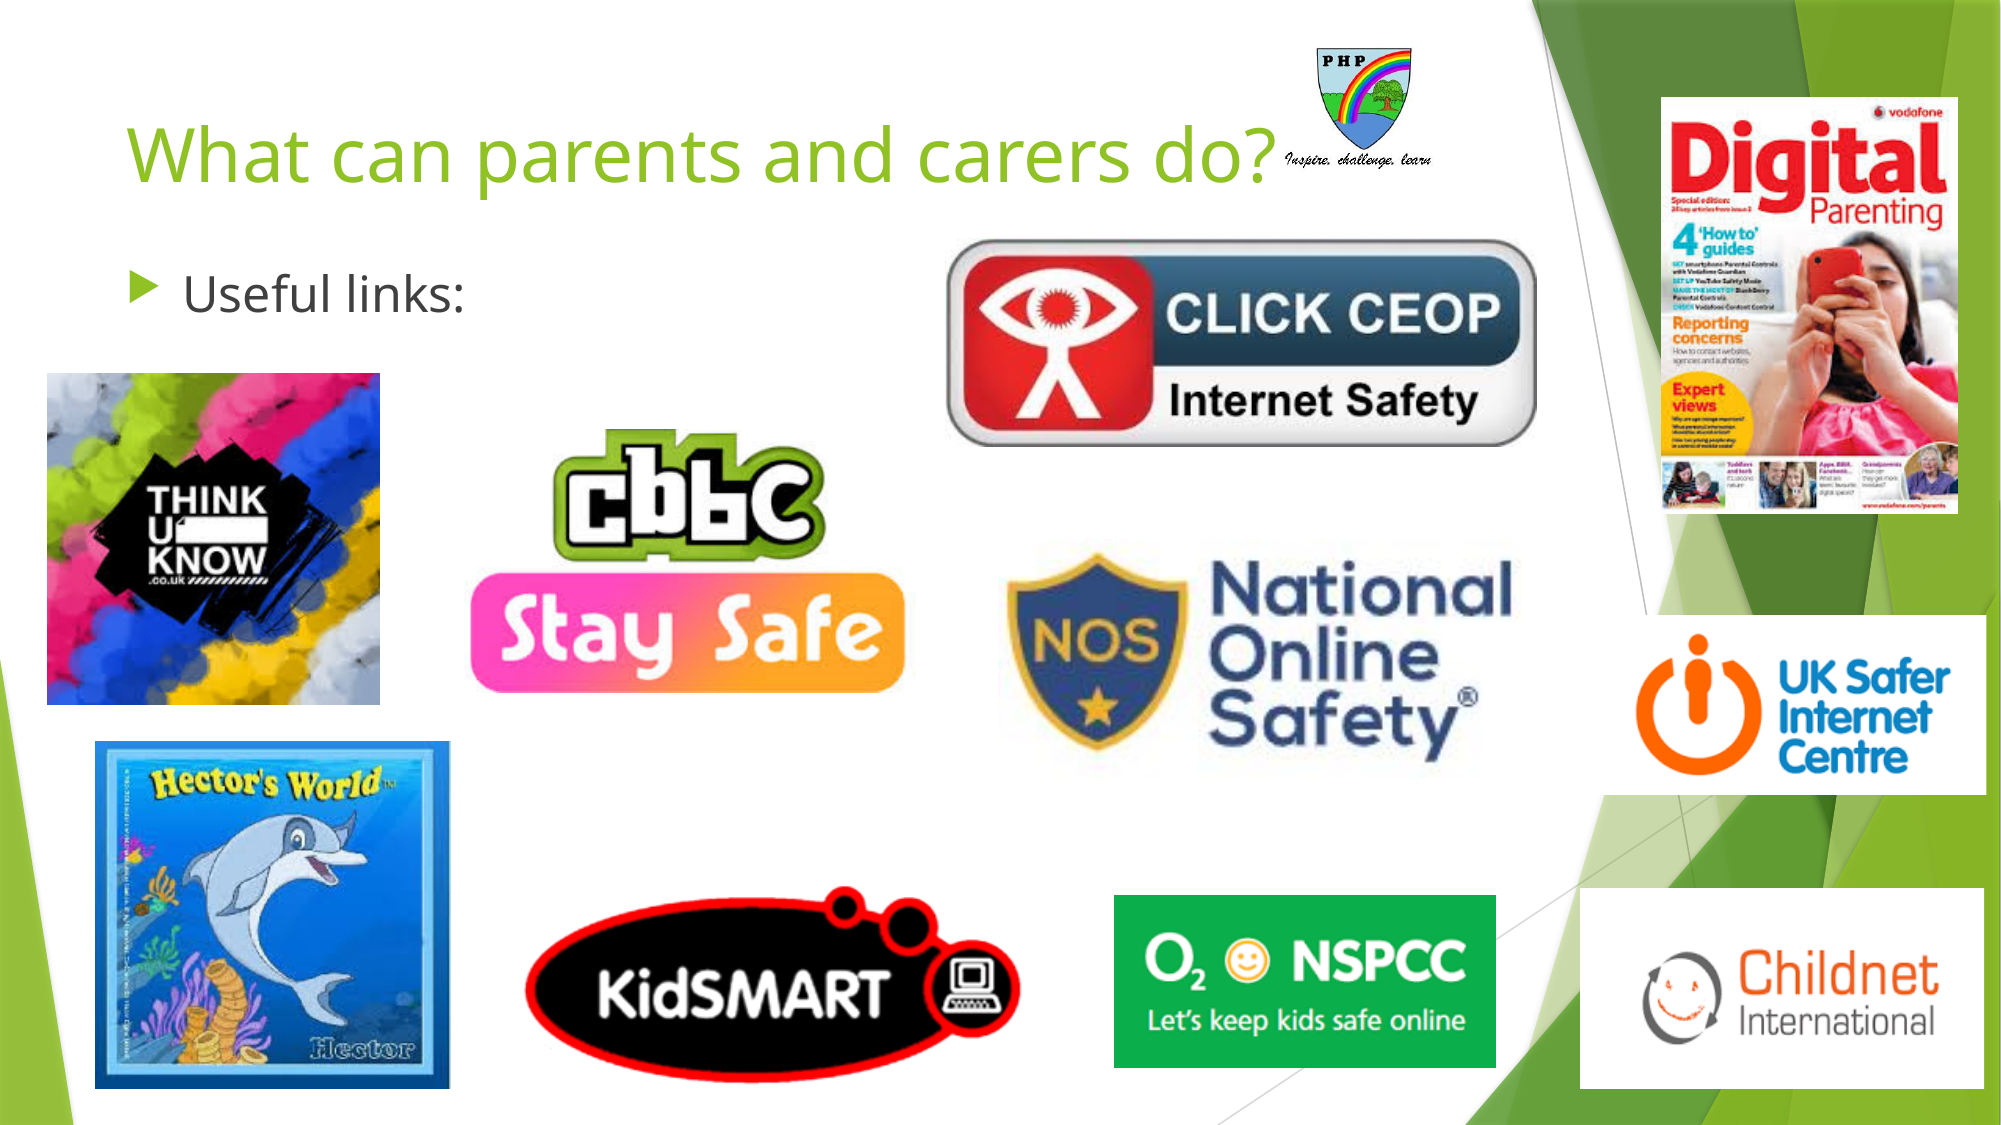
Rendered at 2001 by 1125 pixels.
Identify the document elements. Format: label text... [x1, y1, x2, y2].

list Useful links: [111, 254, 1522, 1068]
picture [998, 538, 1530, 779]
picture [1661, 97, 1958, 515]
picture [451, 429, 922, 693]
picture [47, 373, 380, 706]
picture [1279, 47, 1447, 195]
title What can parents and carers do? [111, 99, 1522, 254]
picture [945, 238, 1538, 448]
picture [1579, 887, 1985, 1089]
picture [95, 740, 451, 1089]
picture [1583, 615, 1987, 795]
picture [511, 874, 1043, 1108]
picture [1113, 895, 1497, 1069]
